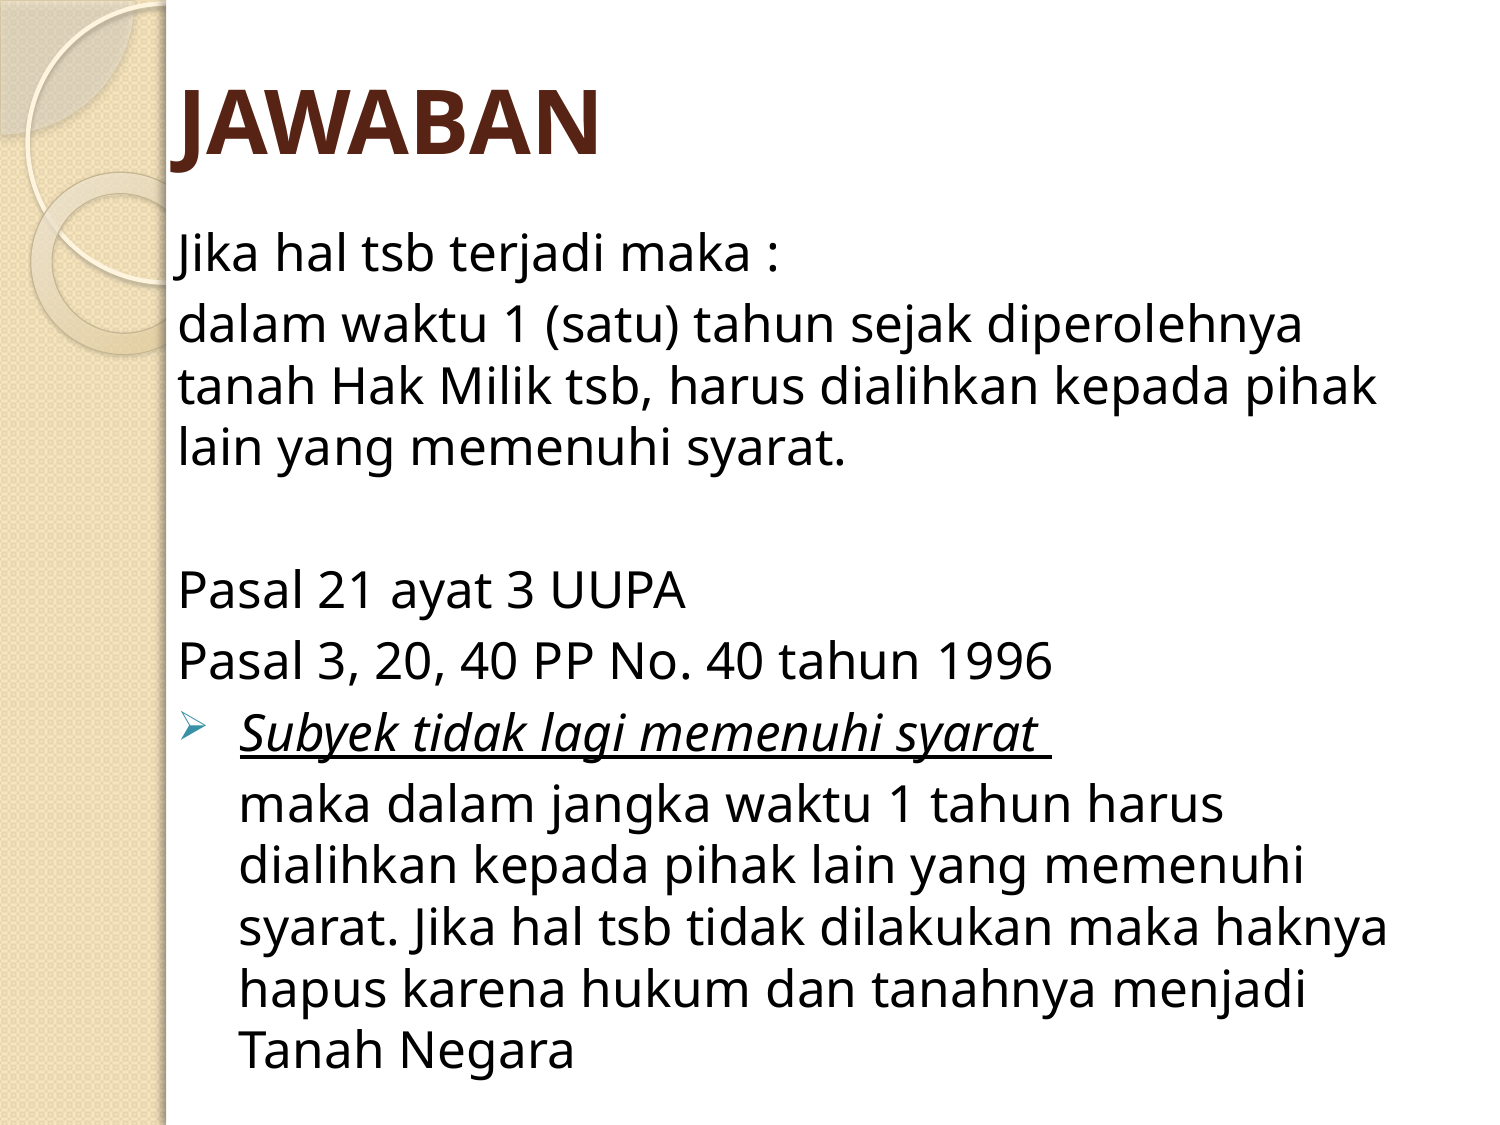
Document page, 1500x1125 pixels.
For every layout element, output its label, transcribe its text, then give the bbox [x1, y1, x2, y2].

title JAWABAN [162, 50, 1466, 188]
list Jika hal tsb terjadi maka : dalam waktu 1 (satu) tahun sejak diperolehnya tanah Hak Milik tsb, harus dialihkan kepada pihak lain yang memenuhi syarat. Pasal 21 ayat 3 UUPA Pasal 3, 20, 40 PP No. 40 tahun 1996 Subyek tidak lagi memenuhi syarat maka dalam jangka waktu 1 tahun harus dialihkan kepada pihak lain yang memenuhi syarat. Jika hal tsb tidak dilakukan maka haknya hapus karena hukum dan tanahnya menjadi Tanah Negara [162, 212, 1466, 1088]
